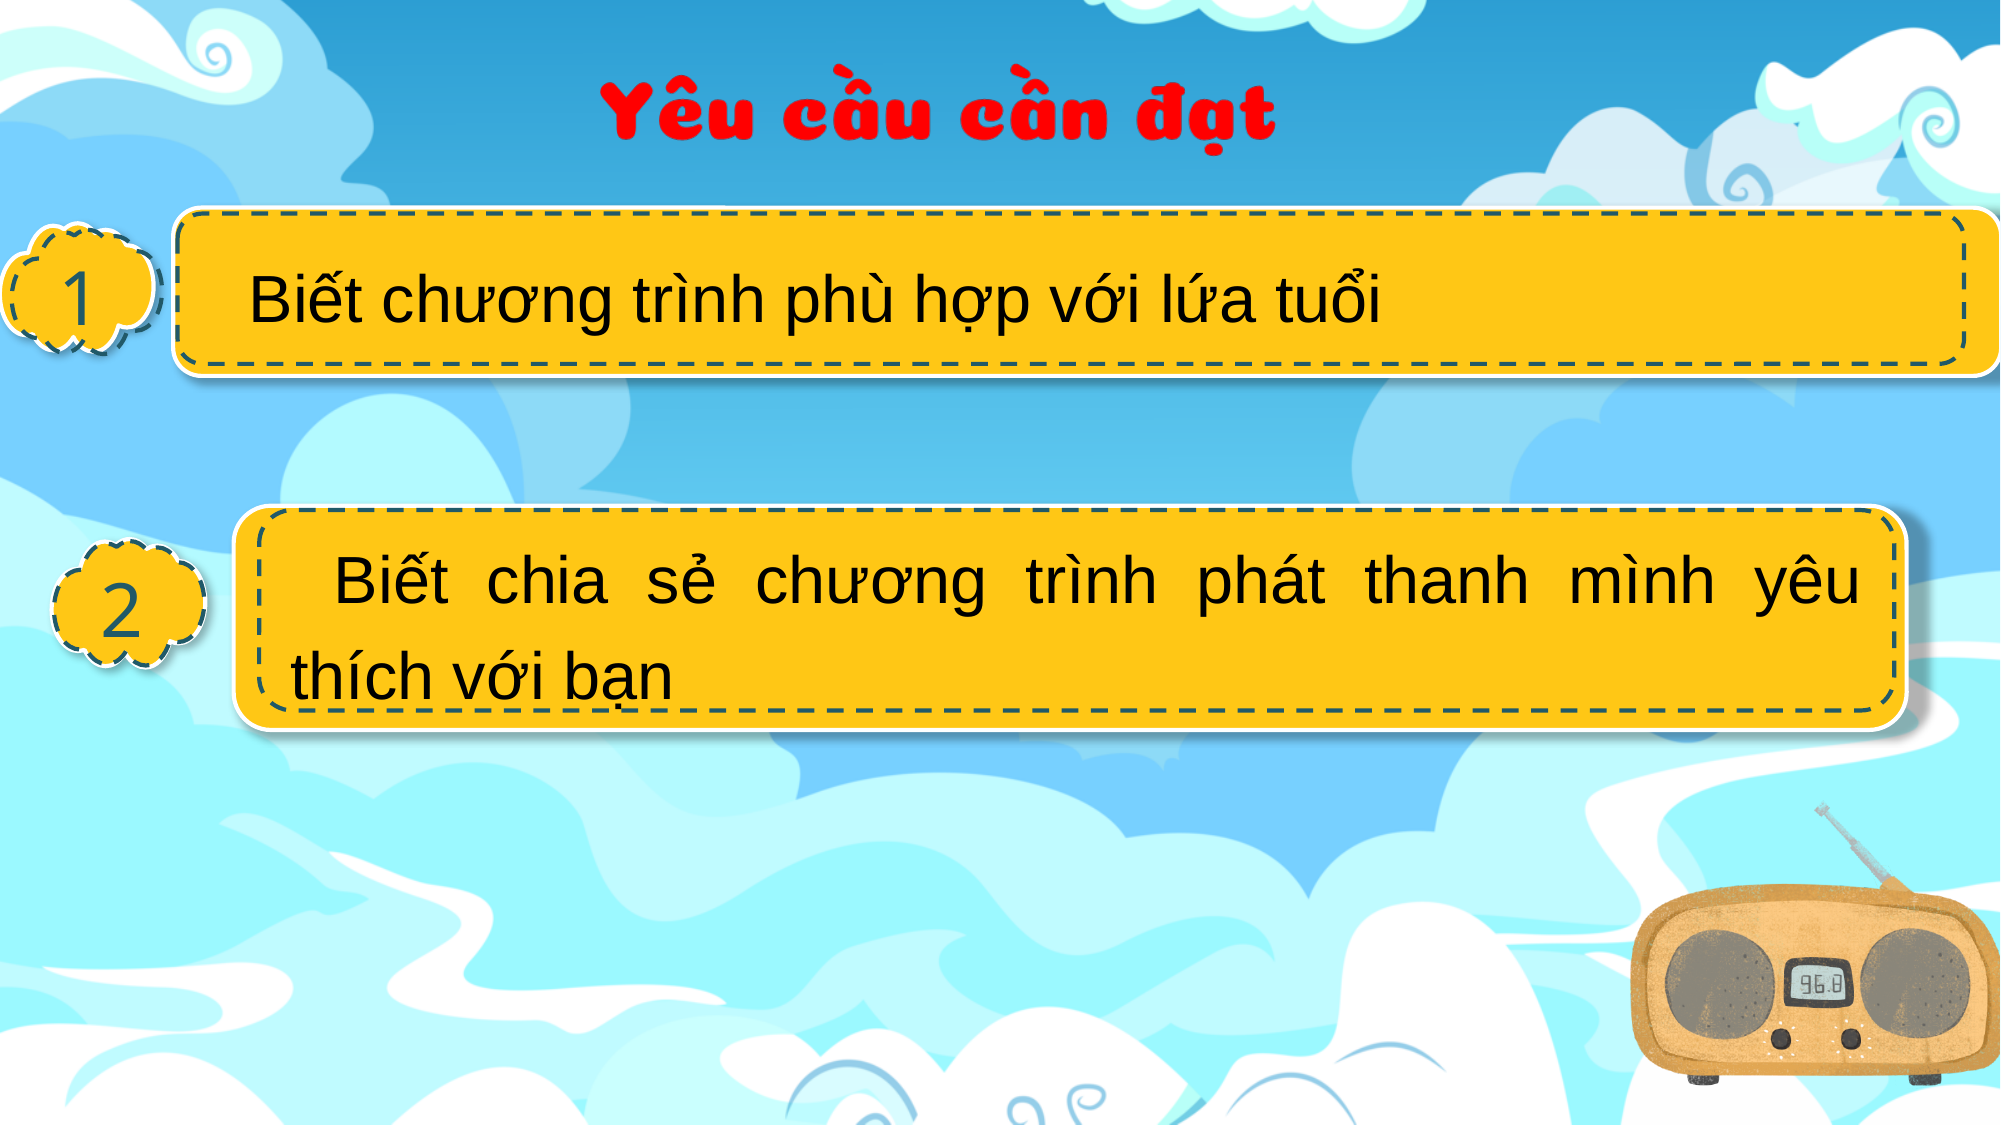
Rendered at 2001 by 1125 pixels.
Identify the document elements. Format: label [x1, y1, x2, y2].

picture [0, 0, 2001, 1125]
text_box [173, 207, 2000, 376]
text_box [0, 223, 162, 355]
text_box [51, 539, 206, 668]
text_box [233, 505, 1907, 730]
